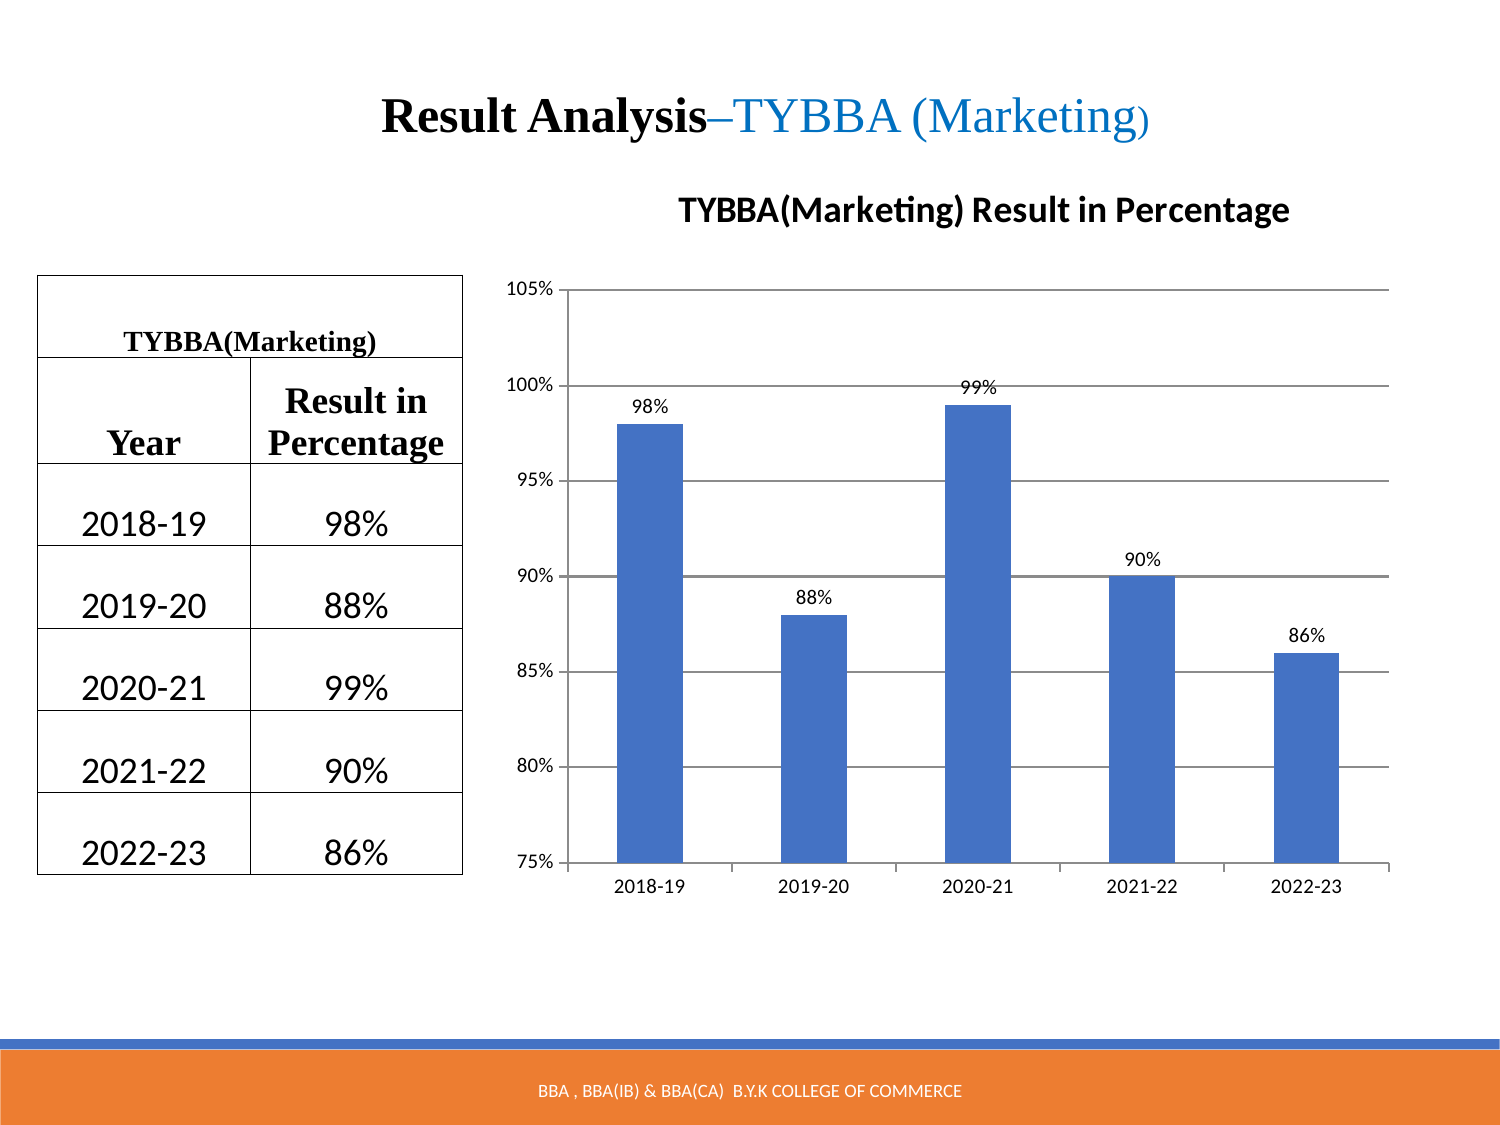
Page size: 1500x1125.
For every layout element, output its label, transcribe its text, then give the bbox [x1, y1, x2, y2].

table_cell 2018-19 [38, 464, 250, 545]
table_cell Year [38, 358, 250, 463]
table_cell 2020-21 [38, 629, 250, 710]
table_cell 2019-20 [38, 546, 250, 628]
text_box Result Analysis–TYBBA (Marketing) [366, 74, 1165, 150]
chart [486, 182, 1408, 913]
table_header TYBBA(Marketing) [38, 276, 462, 357]
table_cell 99% [251, 629, 462, 710]
table_cell 98% [251, 464, 462, 545]
table_cell 86% [251, 793, 462, 874]
table_cell 2022-23 [38, 793, 250, 874]
footer BBA , BBA(IB) & BBA(CA) B.Y.K College of Commerce [453, 1059, 1047, 1120]
table_cell 2021-22 [38, 711, 250, 792]
table_cell 90% [251, 711, 462, 792]
table_cell 88% [251, 546, 462, 628]
table_cell Result in Percentage [251, 358, 462, 463]
